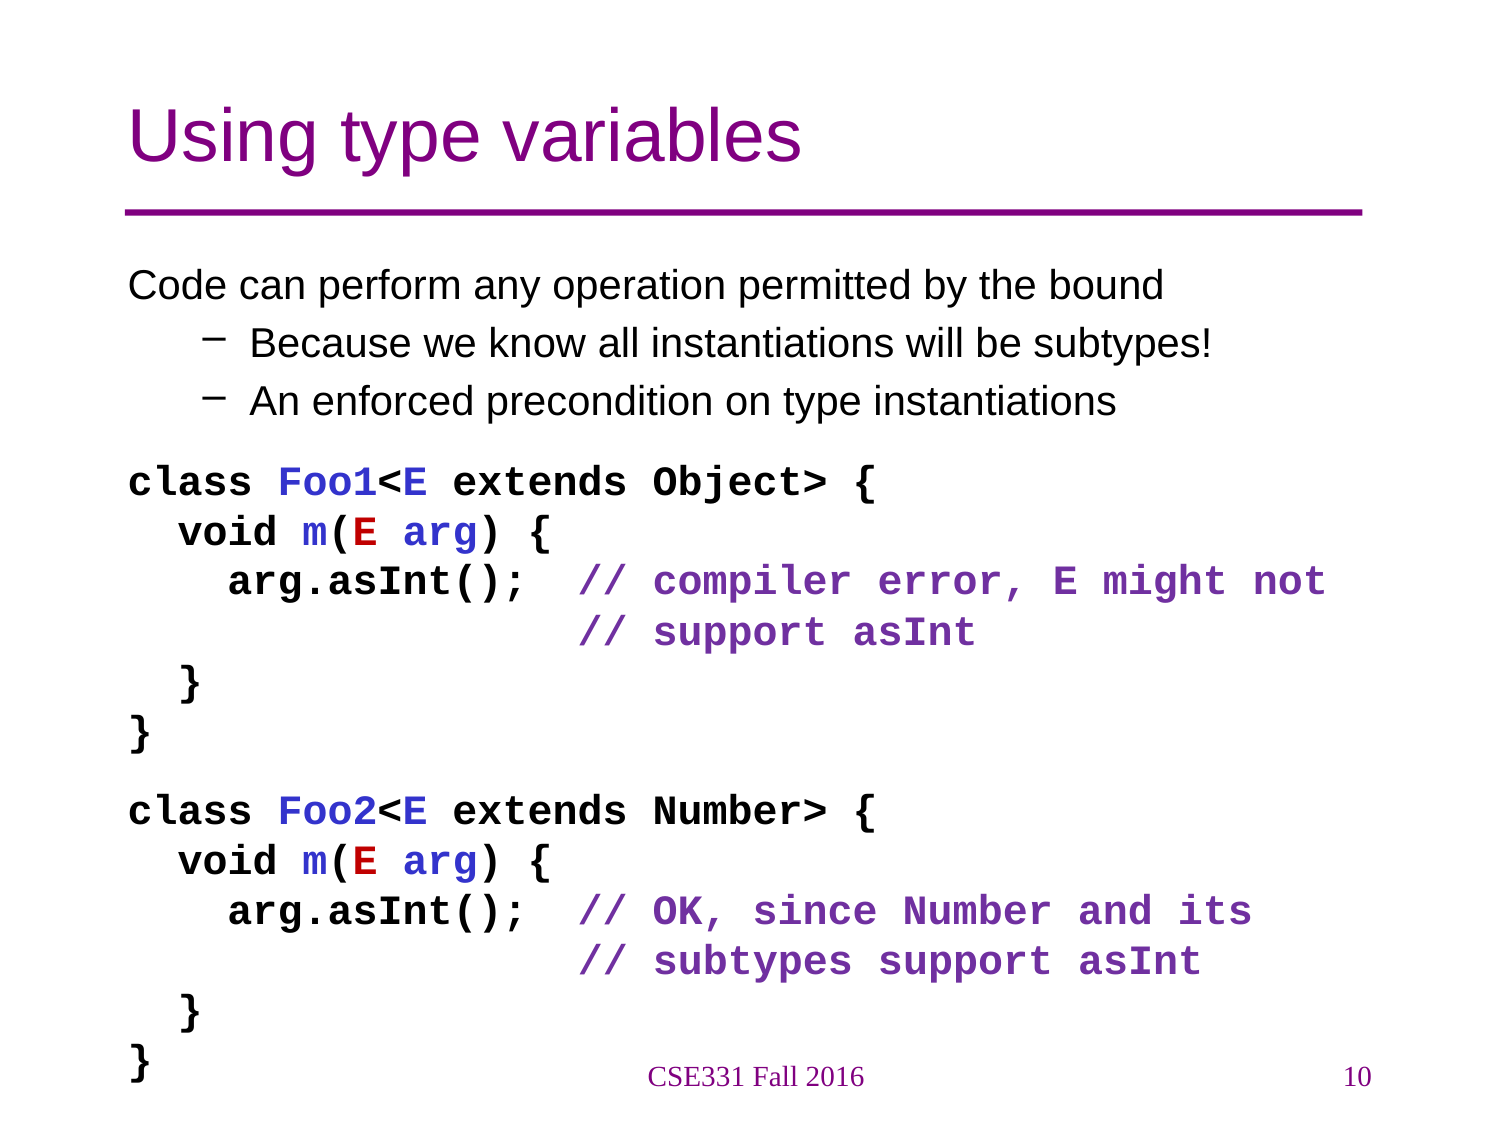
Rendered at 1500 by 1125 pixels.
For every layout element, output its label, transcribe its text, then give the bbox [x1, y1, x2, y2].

list Code can perform any operation permitted by the bound Because we know all instantiations will be subtypes! An enforced precondition on type instantiations class Foo1<E extends Object> { void m(E arg) { arg.asInt(); // compiler error, E might not // support asInt } } class Foo2<E extends Number> { void m(E arg) { arg.asInt(); // OK, since Number and its // subtypes support asInt } } [112, 249, 1388, 1025]
slide_number 10 [1074, 1049, 1388, 1125]
title Using type variables [112, 37, 1388, 225]
footer CSE331 Fall 2016 [474, 1049, 1038, 1125]
